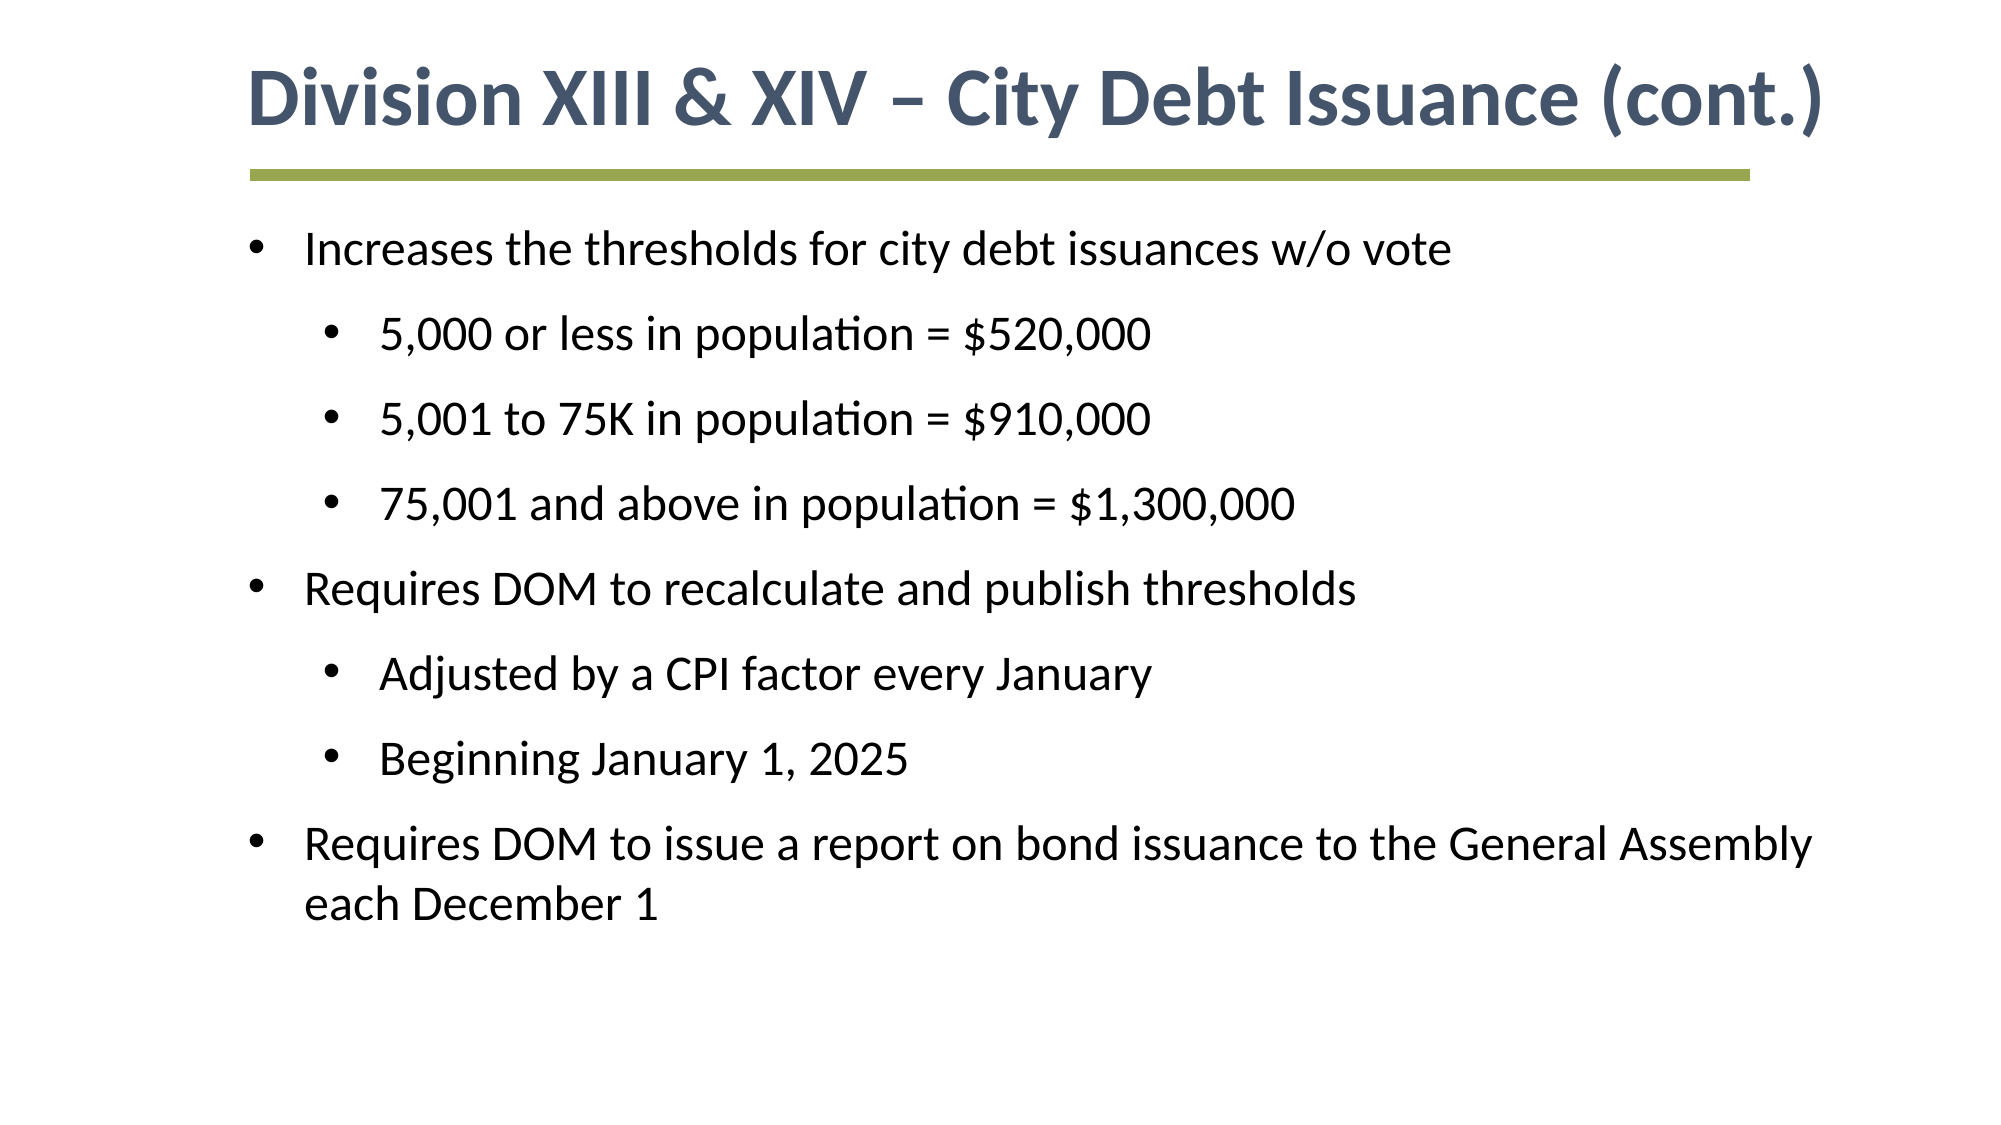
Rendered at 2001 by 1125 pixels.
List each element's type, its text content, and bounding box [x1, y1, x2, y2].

text_box Division XIII & XIV – City Debt Issuance (cont.) [233, 34, 1848, 150]
text_box Increases the thresholds for city debt issuances w/o vote 5,000 or less in population = $520,000 5,001 to 75K in population = $910,000 75,001 and above in population = $1,300,000 Requires DOM to recalculate and publish thresholds Adjusted by a CPI factor every January Beginning January 1, 2025 Requires DOM to issue a report on bond issuance to the General Assembly each December 1 [233, 208, 1886, 1093]
